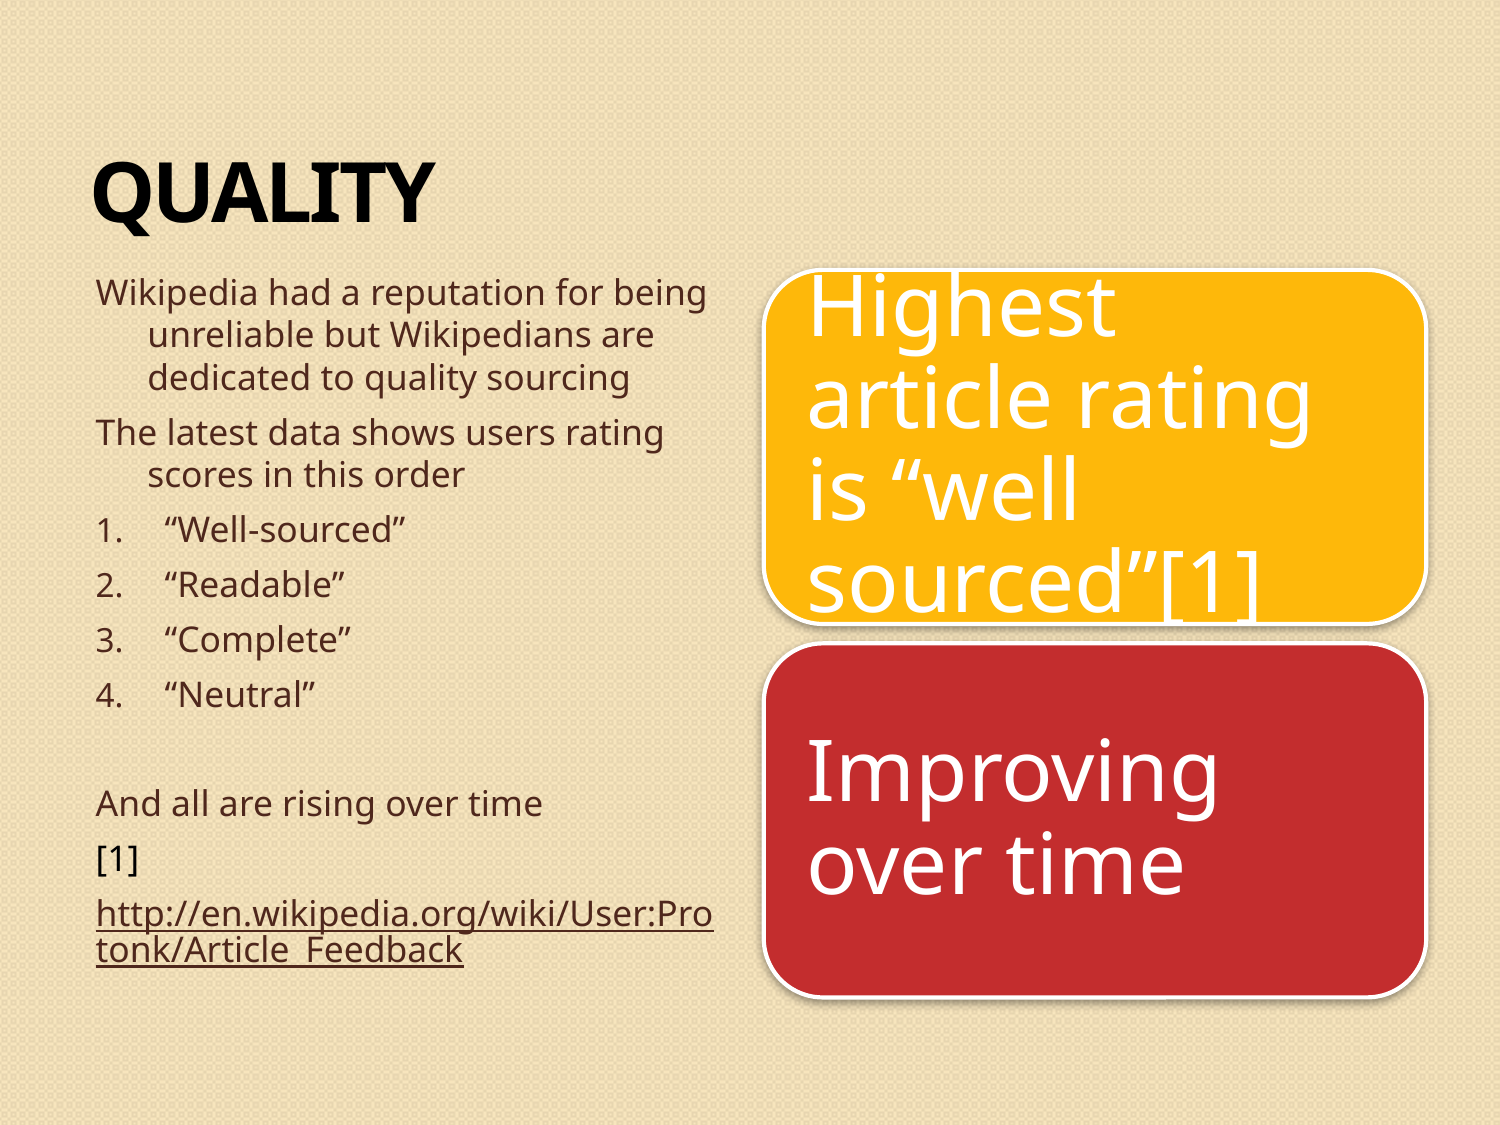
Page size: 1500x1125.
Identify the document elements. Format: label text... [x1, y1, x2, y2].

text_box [763, 262, 1427, 1006]
text_box Quality [74, 34, 1425, 247]
text_box Wikipedia had a reputation for being unreliable but Wikipedians are dedicated to quality sourcing The latest data shows users rating scores in this order “Well-sourced” “Readable” “Complete” “Neutral” And all are rising over time [1] http://en.wikipedia.org/wiki/User:Protonk/Article_Feedback [76, 262, 739, 1005]
